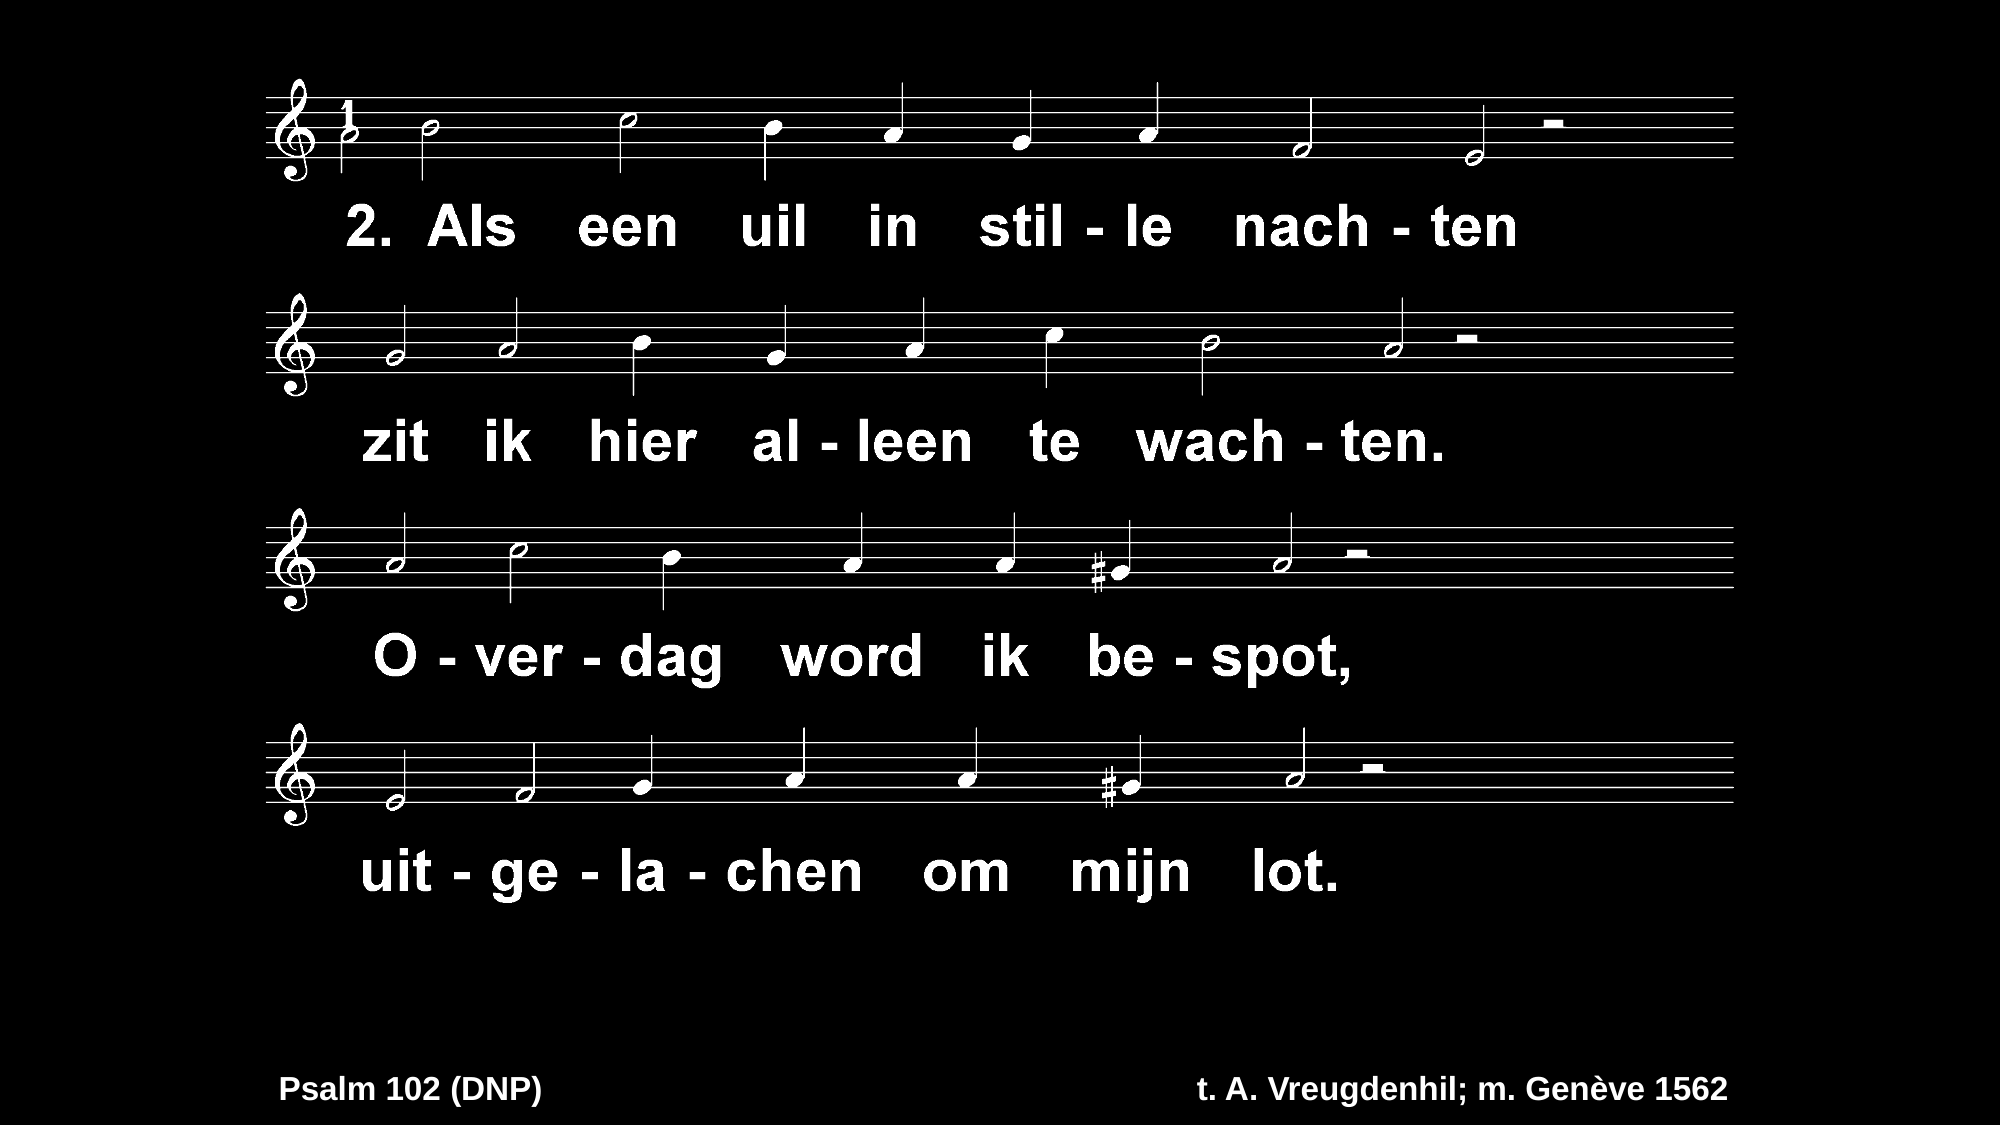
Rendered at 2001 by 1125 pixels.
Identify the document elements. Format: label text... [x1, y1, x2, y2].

text_box Psalm 102 (DNP) t. A. Vreugdenhil; m. Genève 1562 [263, 1059, 1745, 1115]
picture [249, 62, 1750, 920]
